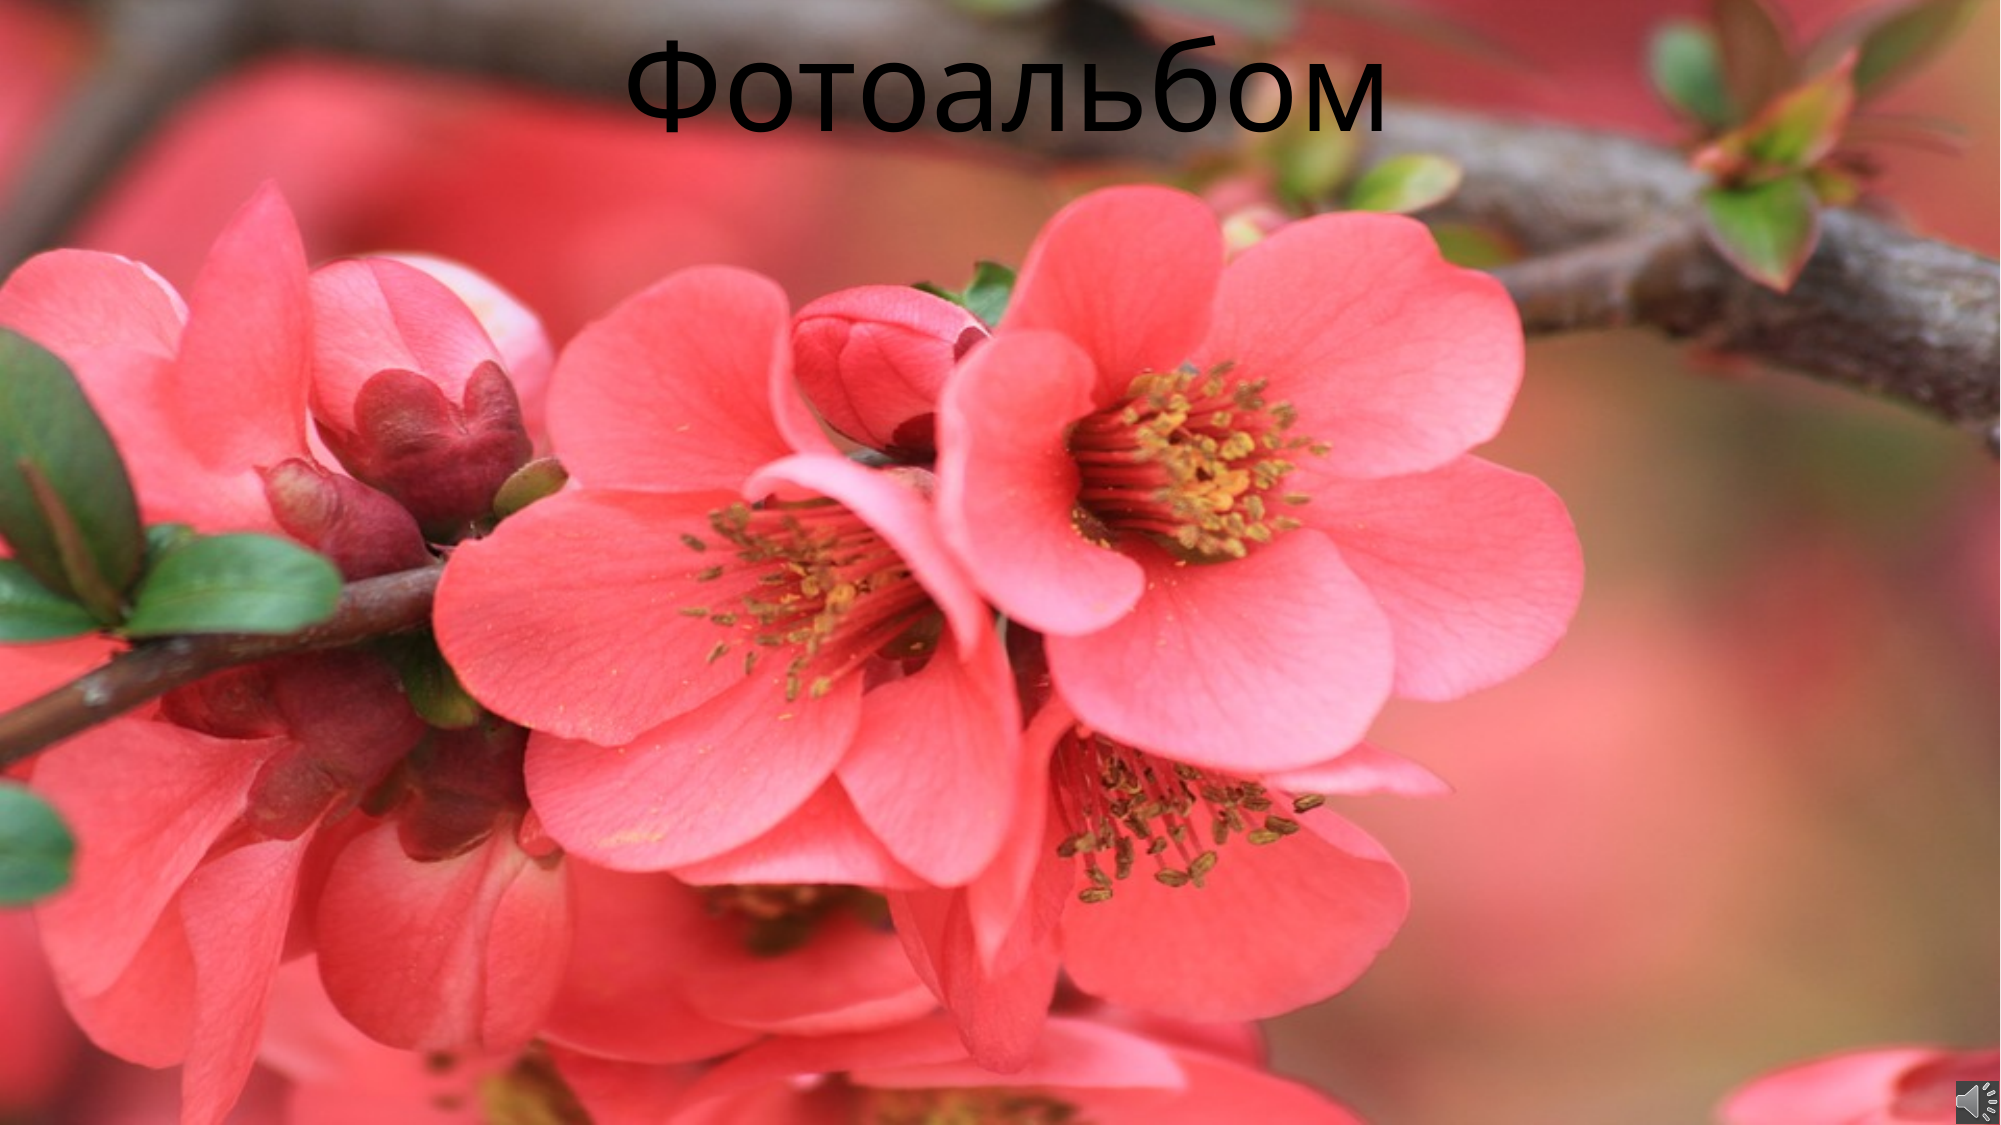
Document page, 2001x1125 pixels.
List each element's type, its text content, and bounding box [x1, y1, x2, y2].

picture [0, 0, 2001, 1125]
title Фотоальбом [257, 26, 1758, 166]
